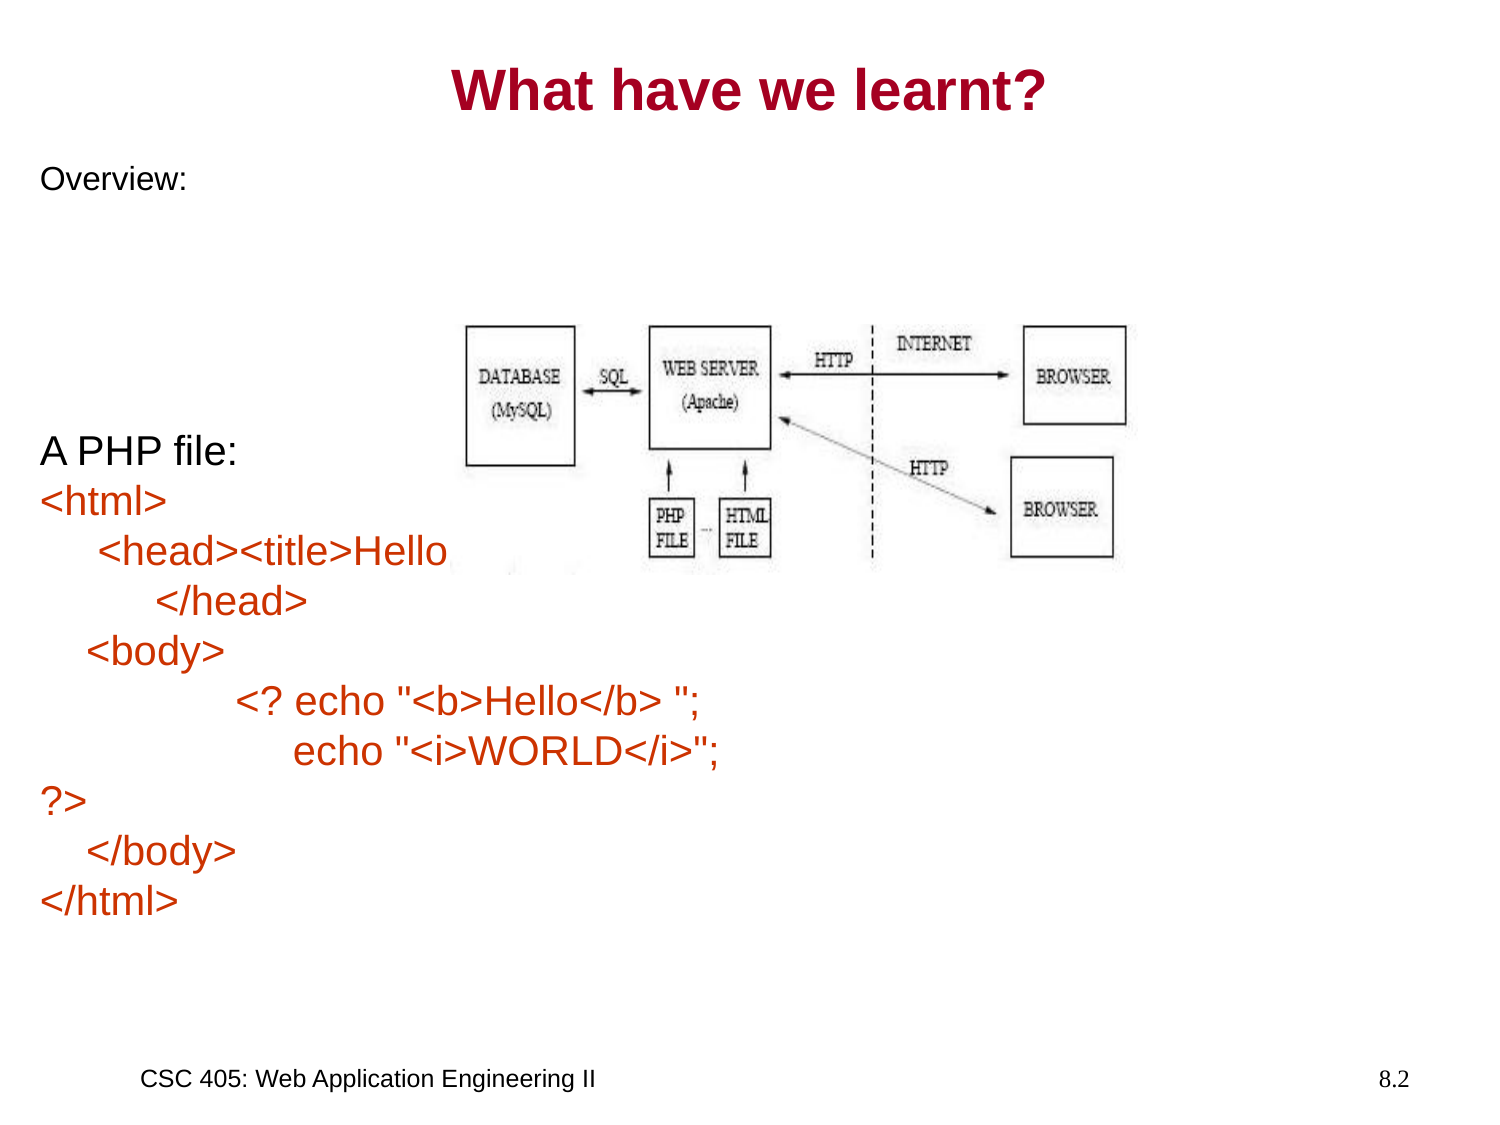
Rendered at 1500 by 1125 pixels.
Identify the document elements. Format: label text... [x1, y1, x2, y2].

picture [449, 324, 1138, 576]
title What have we learnt? [74, 12, 1426, 163]
list Overview: A PHP file: <html> <head><title>Hello World</title> </head> <body> <? echo "<b>Hello</b> "; echo "<i>WORLD</i>"; ?> </body> </html> [24, 149, 1388, 1013]
footer CSC 405: Web Application Engineering II [37, 1024, 701, 1101]
slide_number 8.2 [1074, 1024, 1426, 1101]
